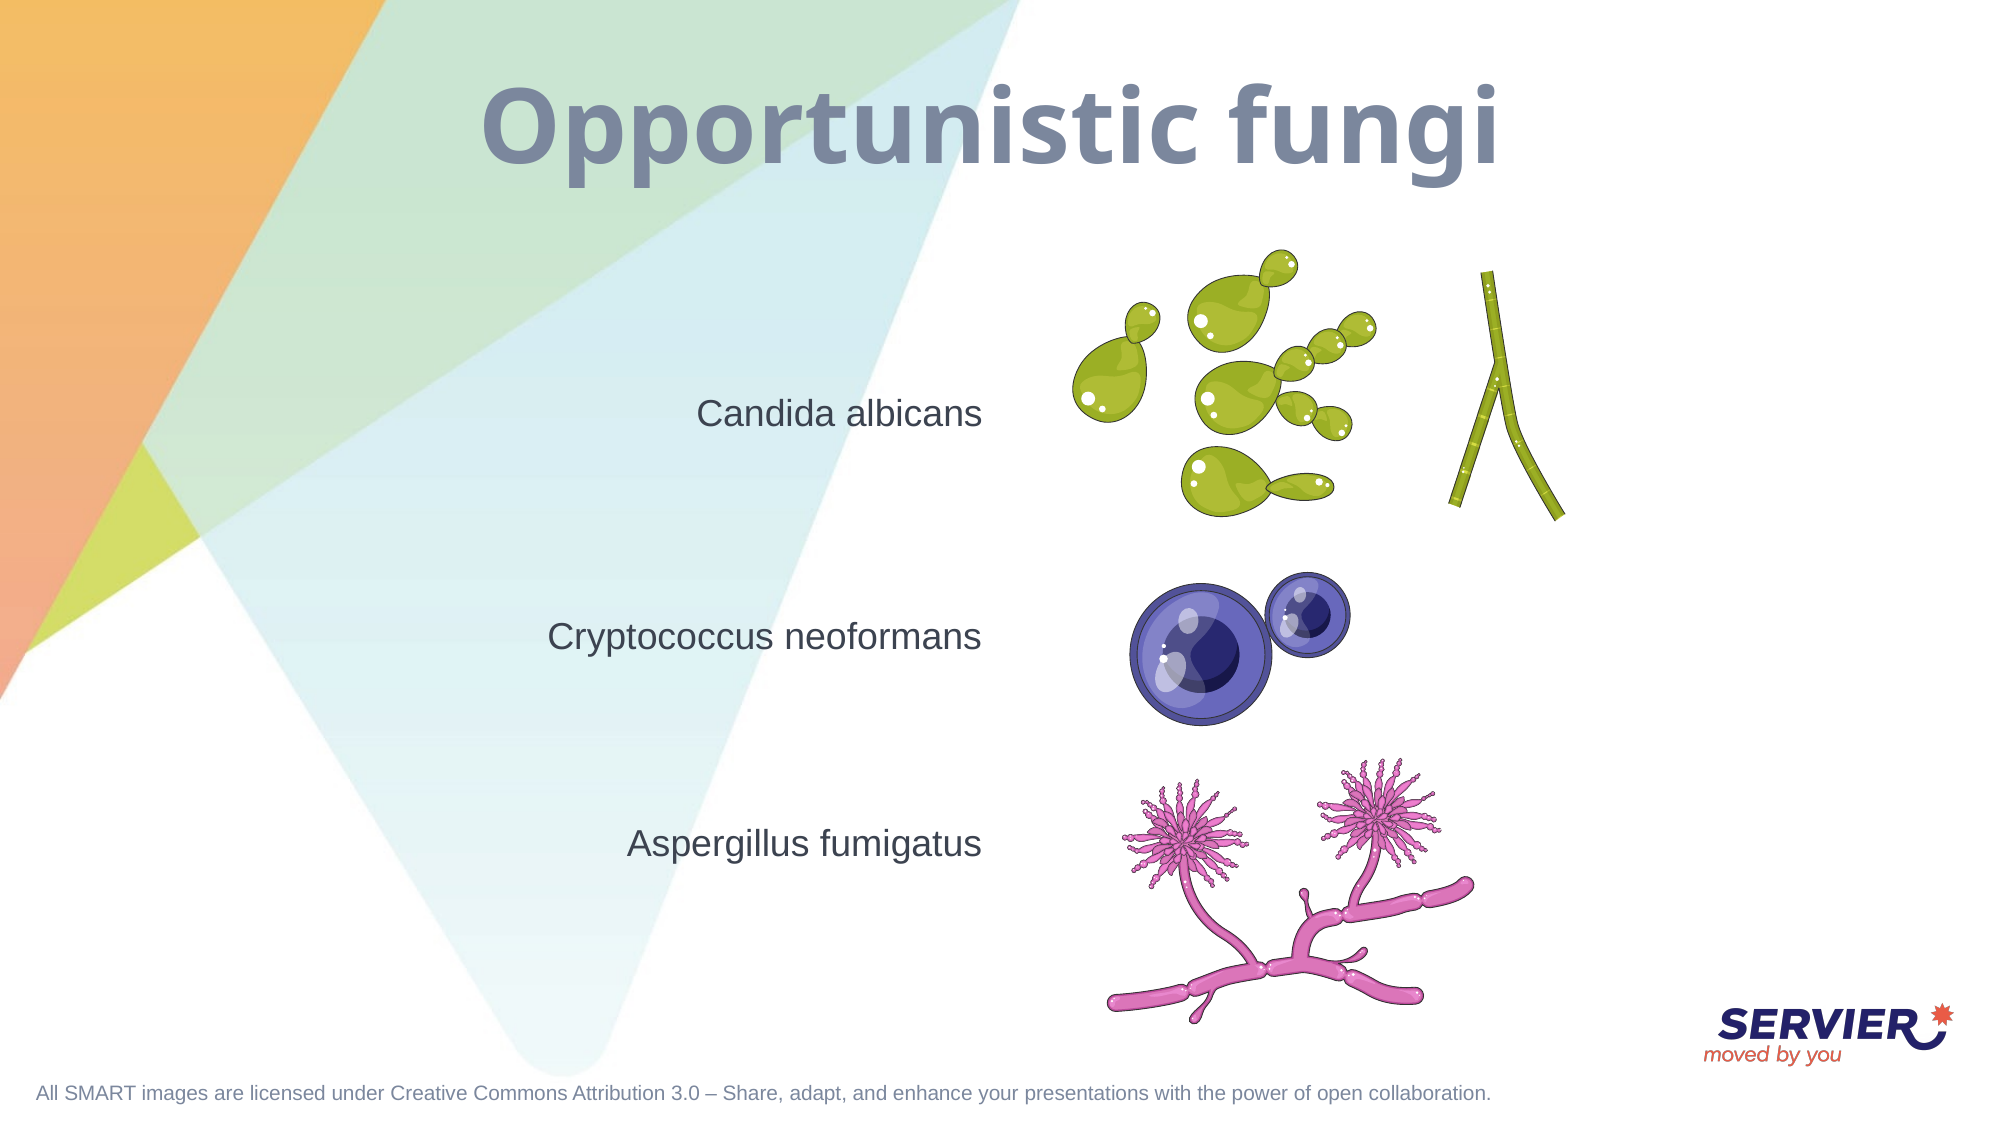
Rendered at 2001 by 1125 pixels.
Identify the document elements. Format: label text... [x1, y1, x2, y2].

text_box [1129, 572, 1351, 726]
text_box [1106, 757, 1475, 1025]
text_box Cryptococcus neoformans [532, 604, 998, 665]
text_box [1072, 249, 1377, 517]
picture [0, 0, 2001, 1125]
text_box Candida albicans [681, 381, 998, 442]
title Opportunistic fungi [55, 12, 1927, 232]
text_box Aspergillus fumigatus [612, 811, 998, 872]
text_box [1448, 270, 1566, 522]
